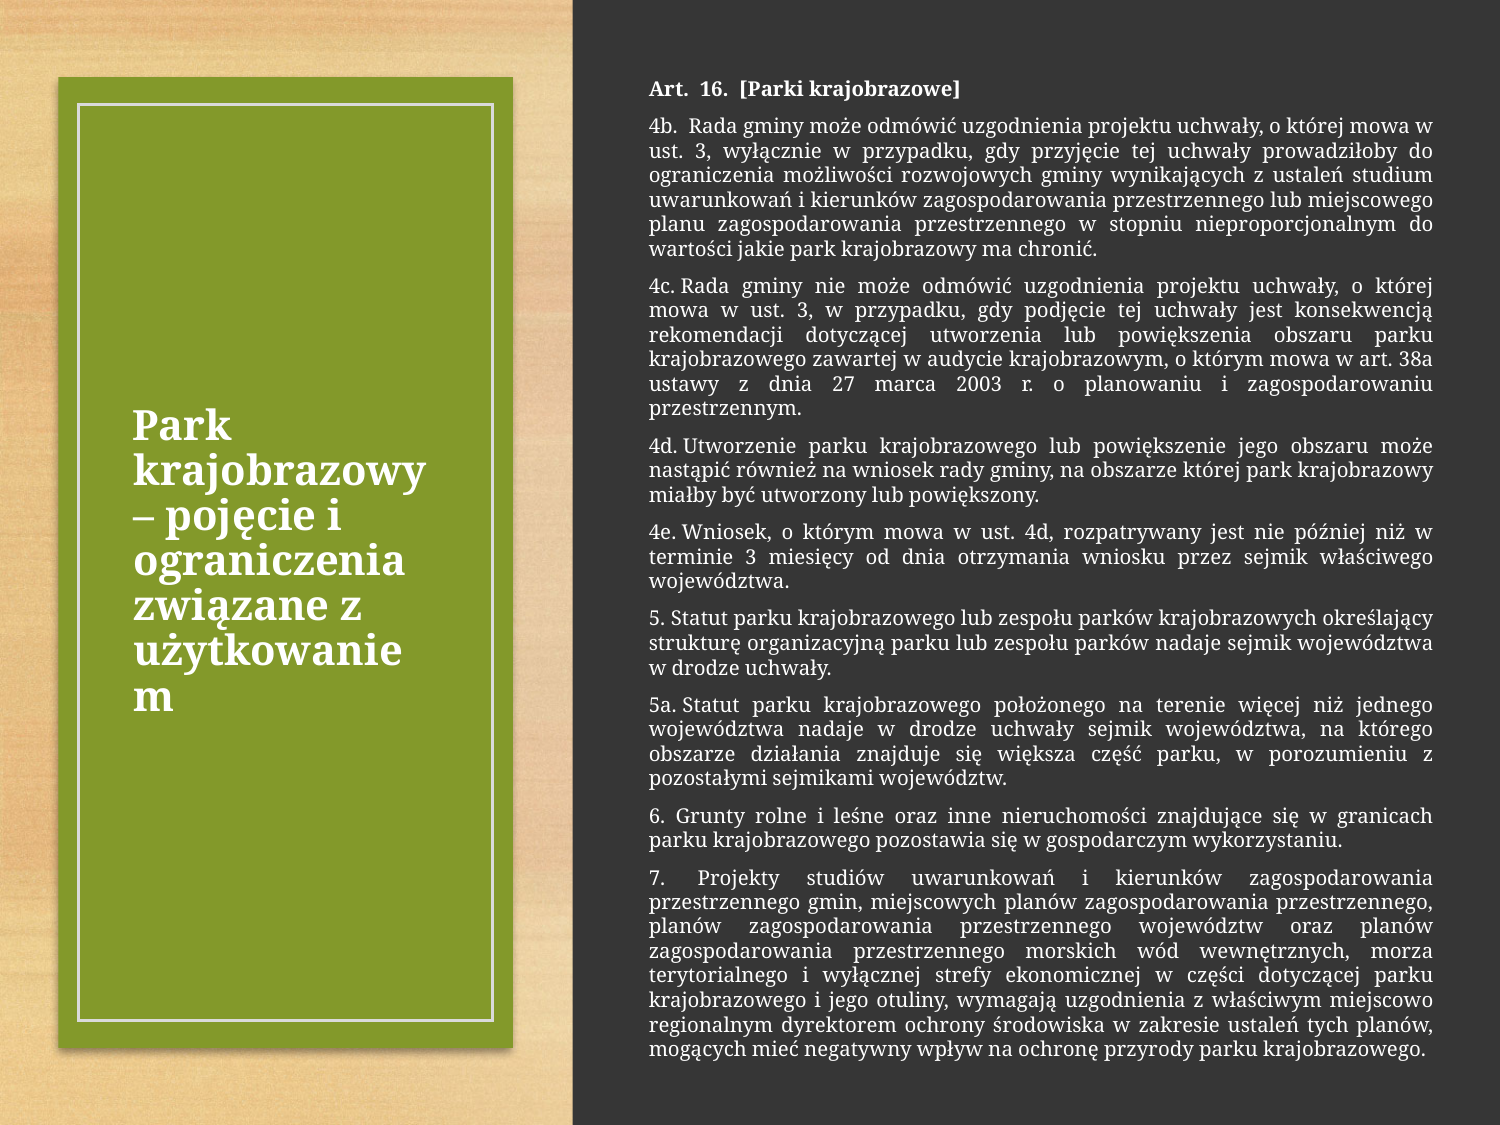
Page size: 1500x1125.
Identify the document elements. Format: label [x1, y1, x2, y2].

text_box [0, 0, 1500, 1125]
